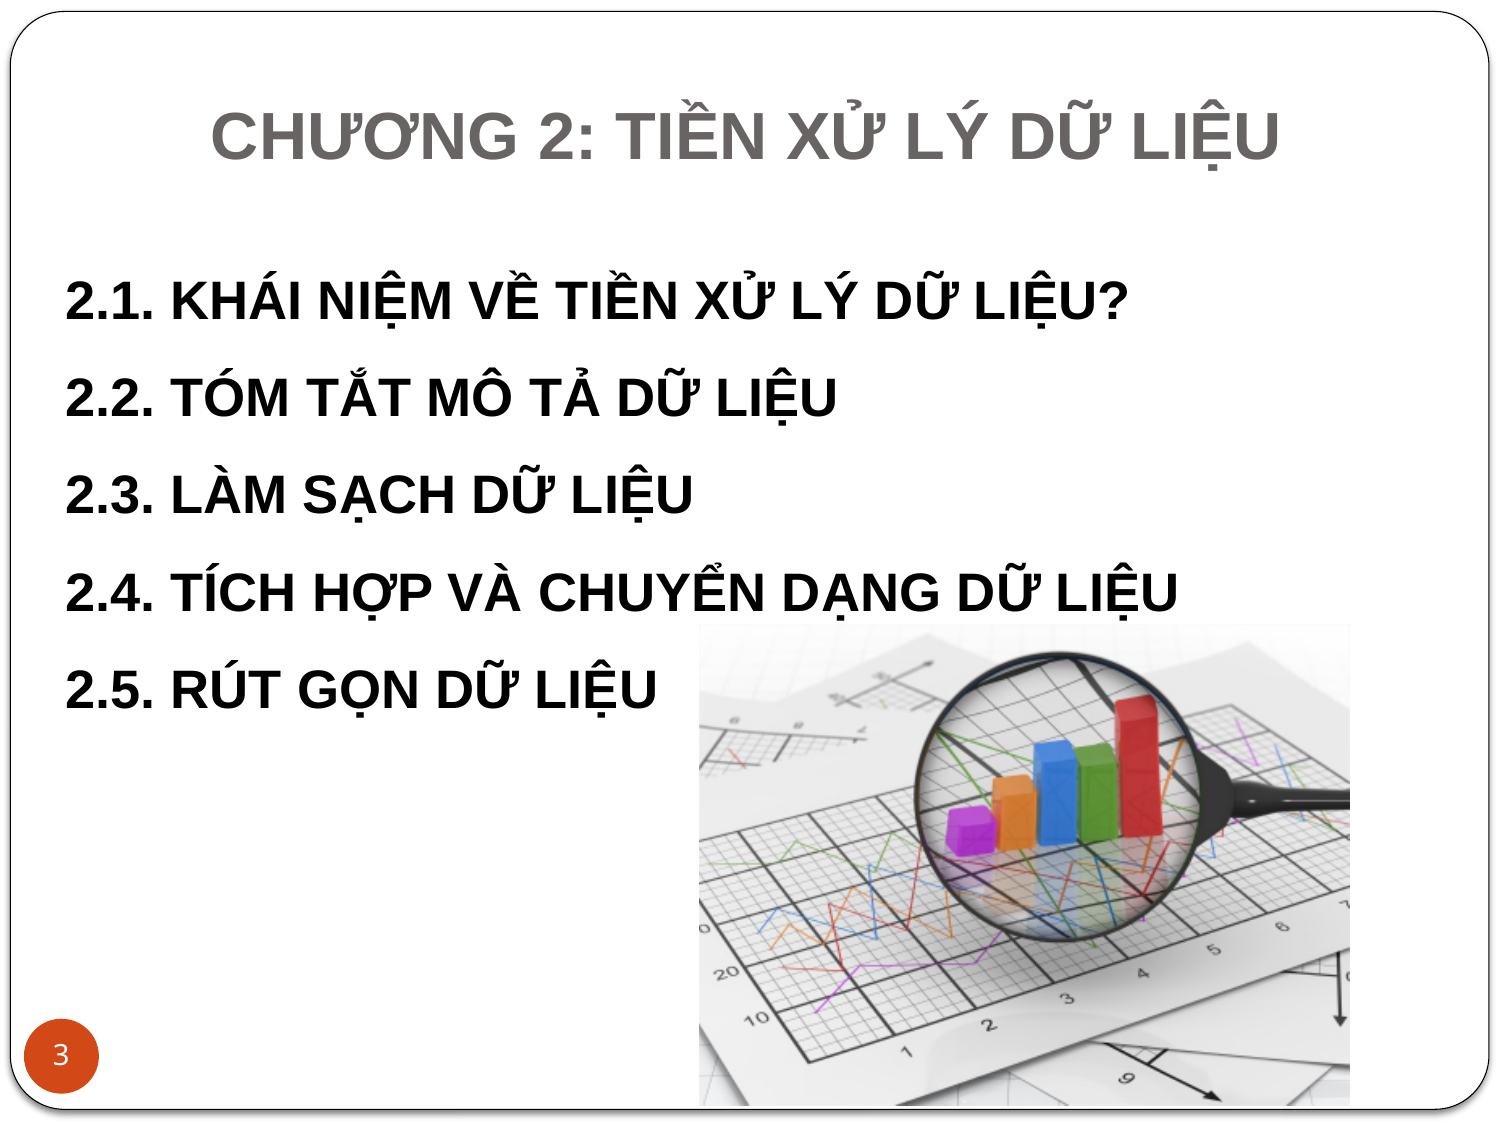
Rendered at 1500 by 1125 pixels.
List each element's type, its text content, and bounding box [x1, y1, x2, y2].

title CHƯƠNG 2: TIỀN XỬ LÝ DỮ LIỆU [112, 69, 1401, 188]
picture [699, 624, 1351, 1106]
slide_number 3 [23, 1018, 99, 1094]
list 2.1. KHÁI NIỆM VỀ TIỀN XỬ LÝ DỮ LIỆU? 2.2. TÓM TẮT MÔ TẢ DỮ LIỆU 2.3. LÀM SẠCH DỮ LIỆU 2.4. TÍCH HỢP VÀ CHUYỂN DẠNG DỮ LIỆU 2.5. RÚT GỌN DỮ LIỆU [49, 224, 1451, 726]
